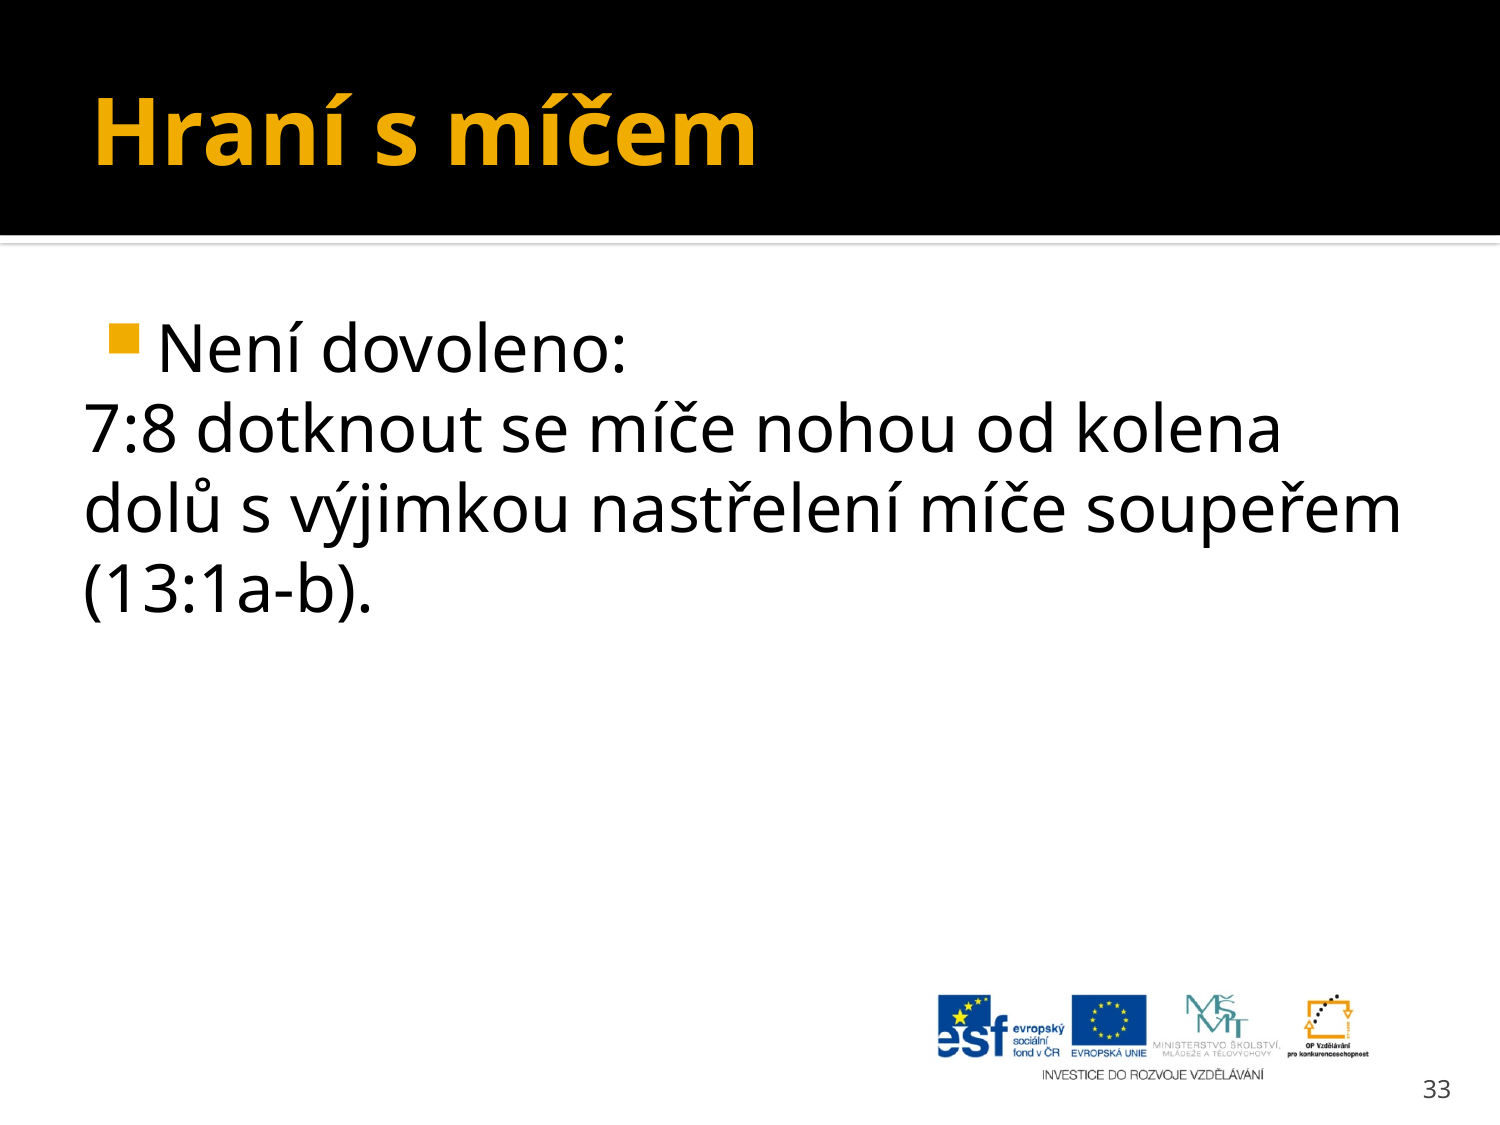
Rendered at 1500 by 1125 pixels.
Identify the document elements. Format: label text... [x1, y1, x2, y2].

list Není dovoleno: 7:8 dotknout se míče nohou od kolena dolů s výjimkou nastřelení míče soupeřem (13:1a-b). [75, 291, 1425, 1050]
title Hraní s míčem [75, 25, 1425, 231]
picture [915, 975, 1398, 1095]
slide_number 33 [1345, 1062, 1467, 1108]
